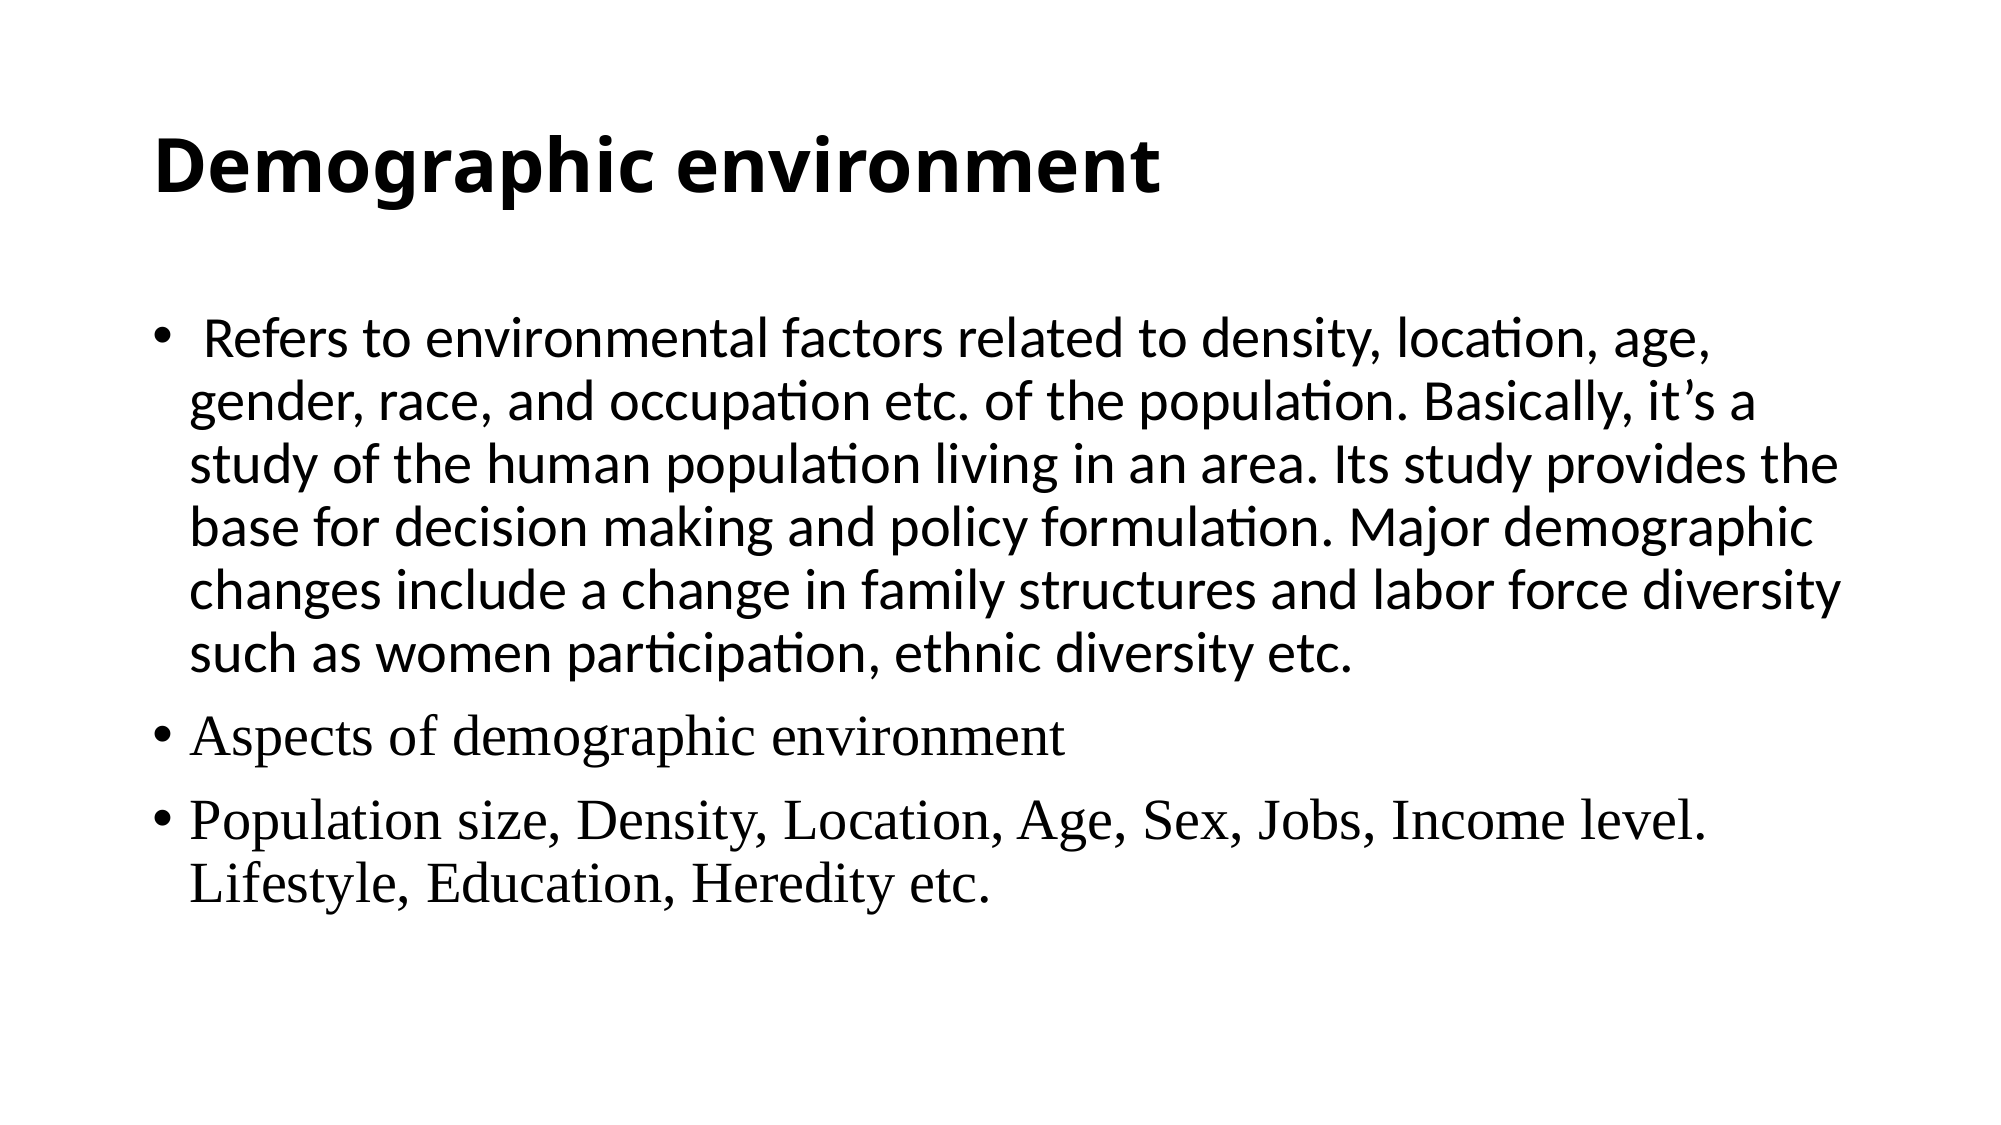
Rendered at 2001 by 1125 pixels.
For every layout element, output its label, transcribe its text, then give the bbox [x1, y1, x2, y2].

list Refers to environmental factors related to density, location, age, gender, race, and occupation etc. of the population. Basically, it’s a study of the human population living in an area. Its study provides the base for decision making and policy formulation. Major demographic changes include a change in family structures and labor force diversity such as women participation, ethnic diversity etc. Aspects of demographic environment Population size, Density, Location, Age, Sex, Jobs, Income level. Lifestyle, Education, Heredity etc. [137, 299, 1863, 1014]
title Demographic environment [137, 59, 1863, 278]
